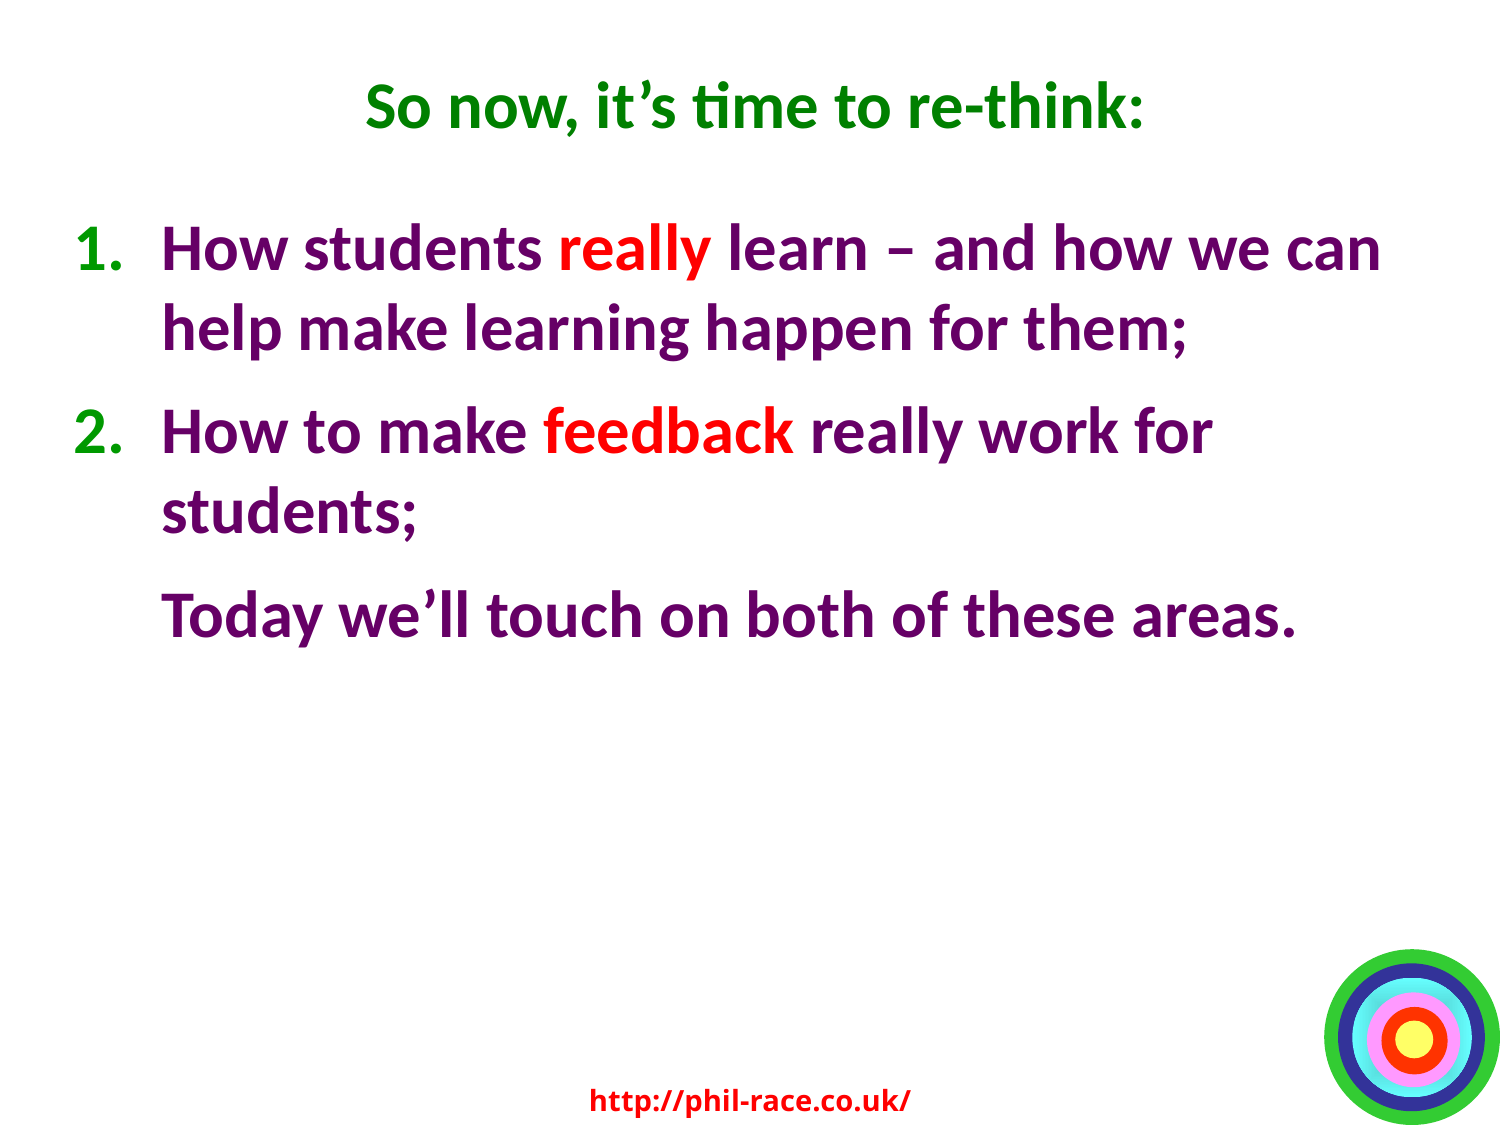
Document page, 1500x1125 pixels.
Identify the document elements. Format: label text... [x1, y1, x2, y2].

list How students really learn – and how we can help make learning happen for them; How to make feedback really work for students; Today we’ll touch on both of these areas. [58, 196, 1471, 963]
title So now, it’s time to re-think: [40, 5, 1471, 210]
